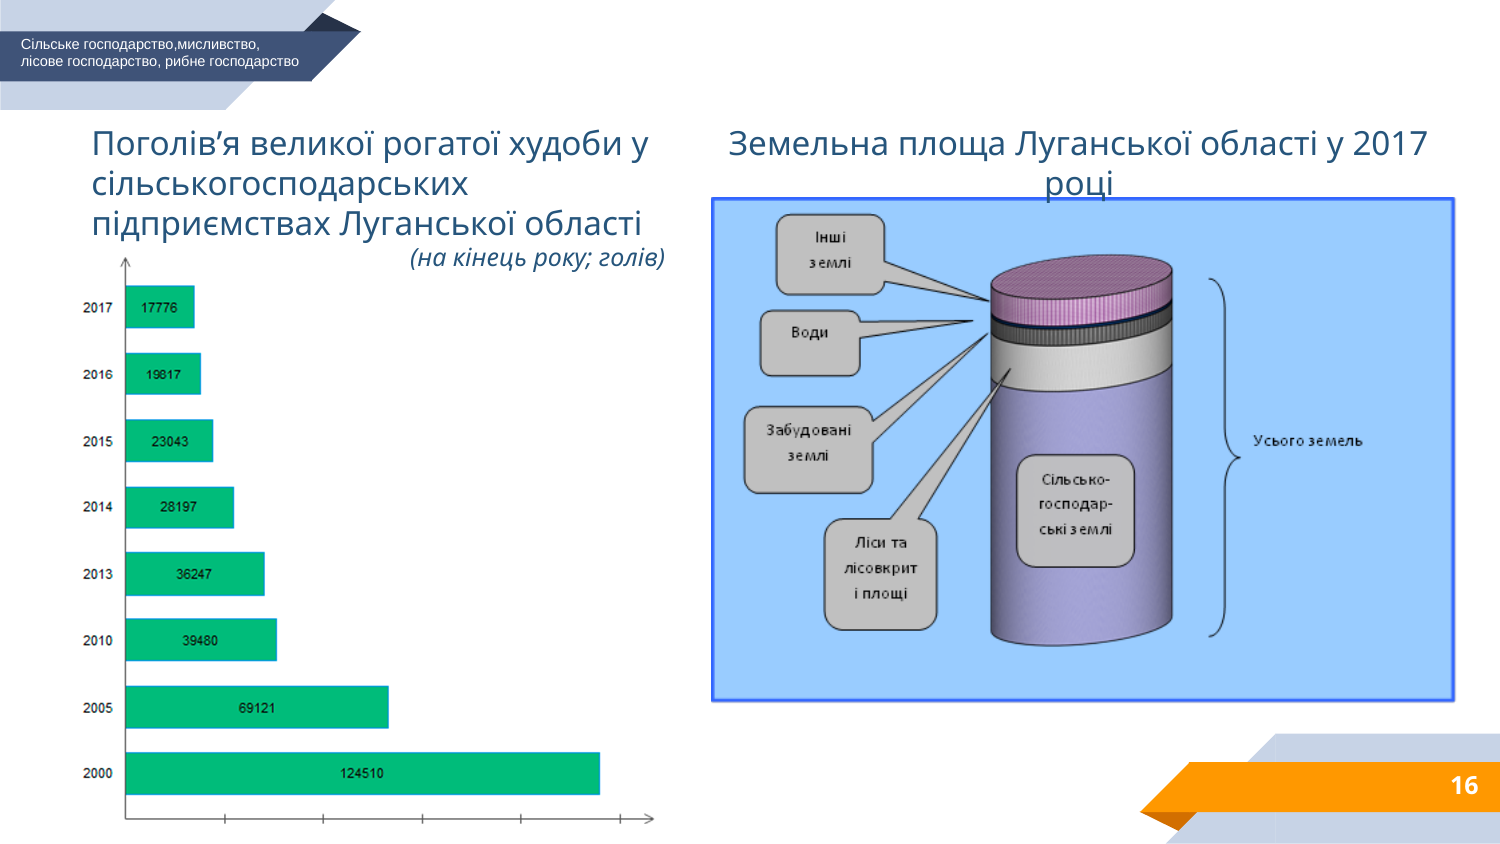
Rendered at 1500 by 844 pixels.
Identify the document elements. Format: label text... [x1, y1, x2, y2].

text_box Земельна площа Луганської області у 2017 році [711, 114, 1447, 195]
text_box [0, 22, 1500, 98]
slide_number 16 [1249, 760, 1494, 813]
text_box Поголів’я великої рогатої худоби у сільськогосподарських підприємствах Луганської області (на кінець року; голів) [76, 114, 681, 256]
picture [77, 256, 681, 824]
picture [710, 197, 1483, 738]
